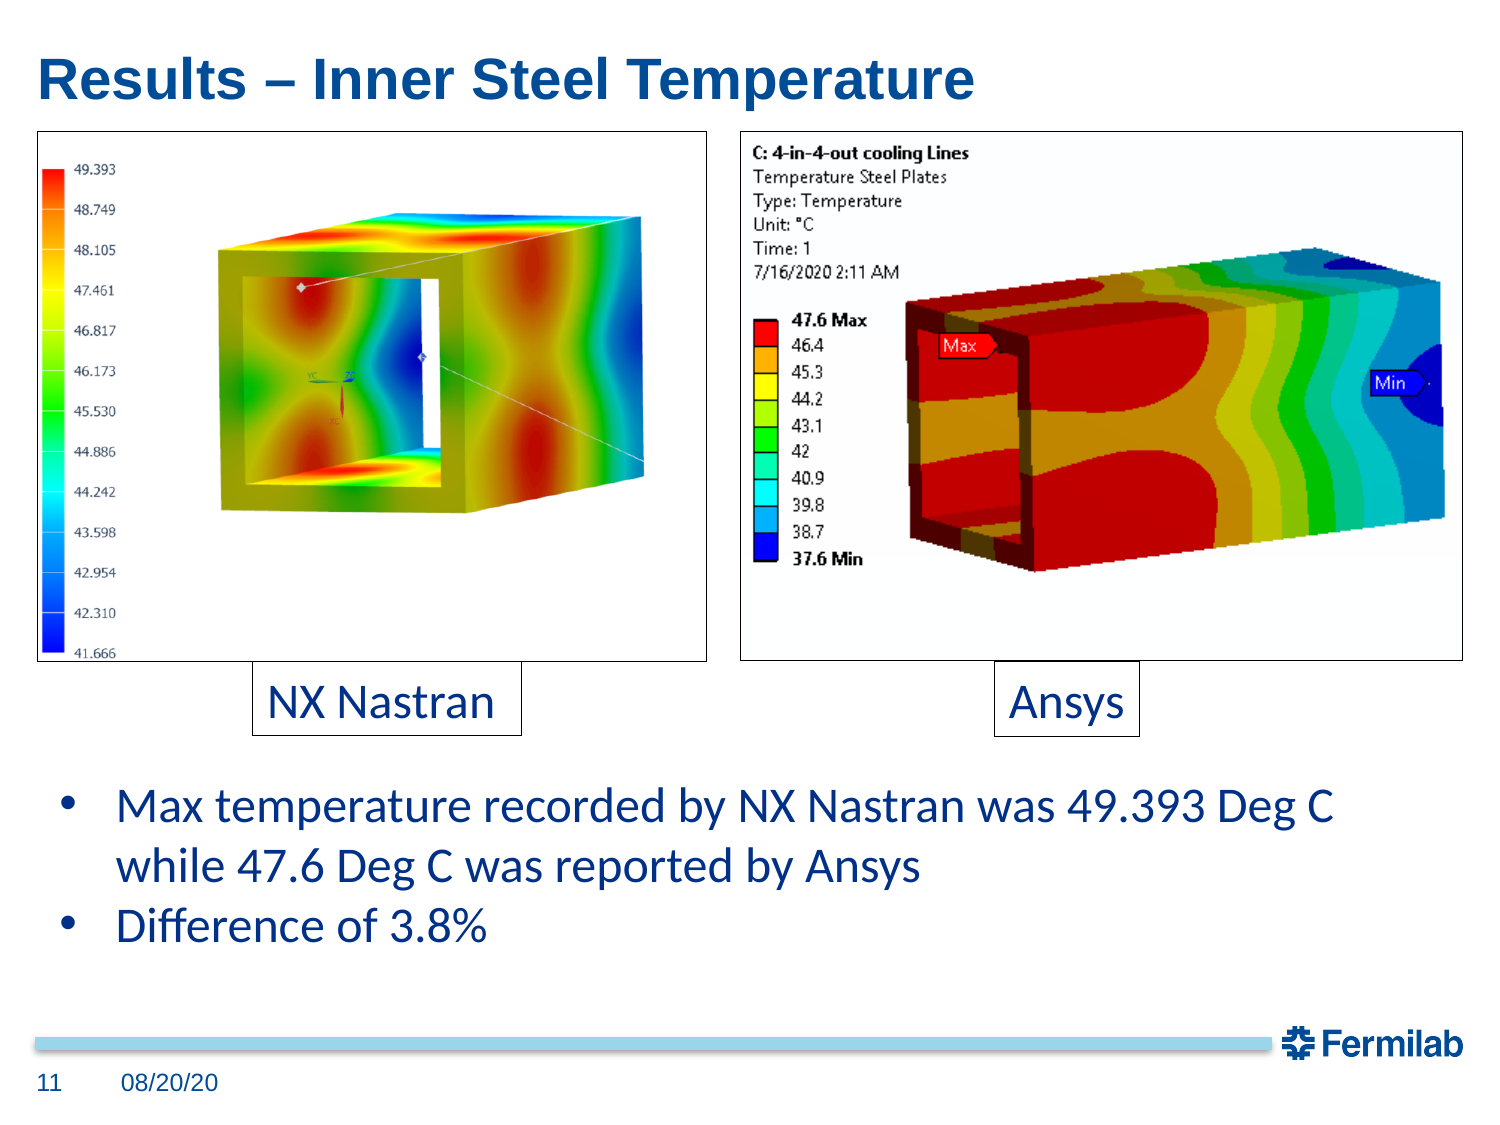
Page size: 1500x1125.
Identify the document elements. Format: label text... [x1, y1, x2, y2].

picture [1282, 1026, 1463, 1060]
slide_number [120, 1066, 232, 1107]
title Results – Inner Steel Temperature [37, 41, 1463, 112]
text_box Ansys [994, 669, 1140, 737]
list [37, 131, 707, 662]
picture [740, 130, 1463, 661]
slide_number 11 [36, 1066, 105, 1106]
text_box Max temperature recorded by NX Nastran was 49.393 Deg C while 47.6 Deg C was reported by Ansys Difference of 3.8% [44, 765, 1437, 960]
text_box NX Nastran [252, 670, 522, 736]
